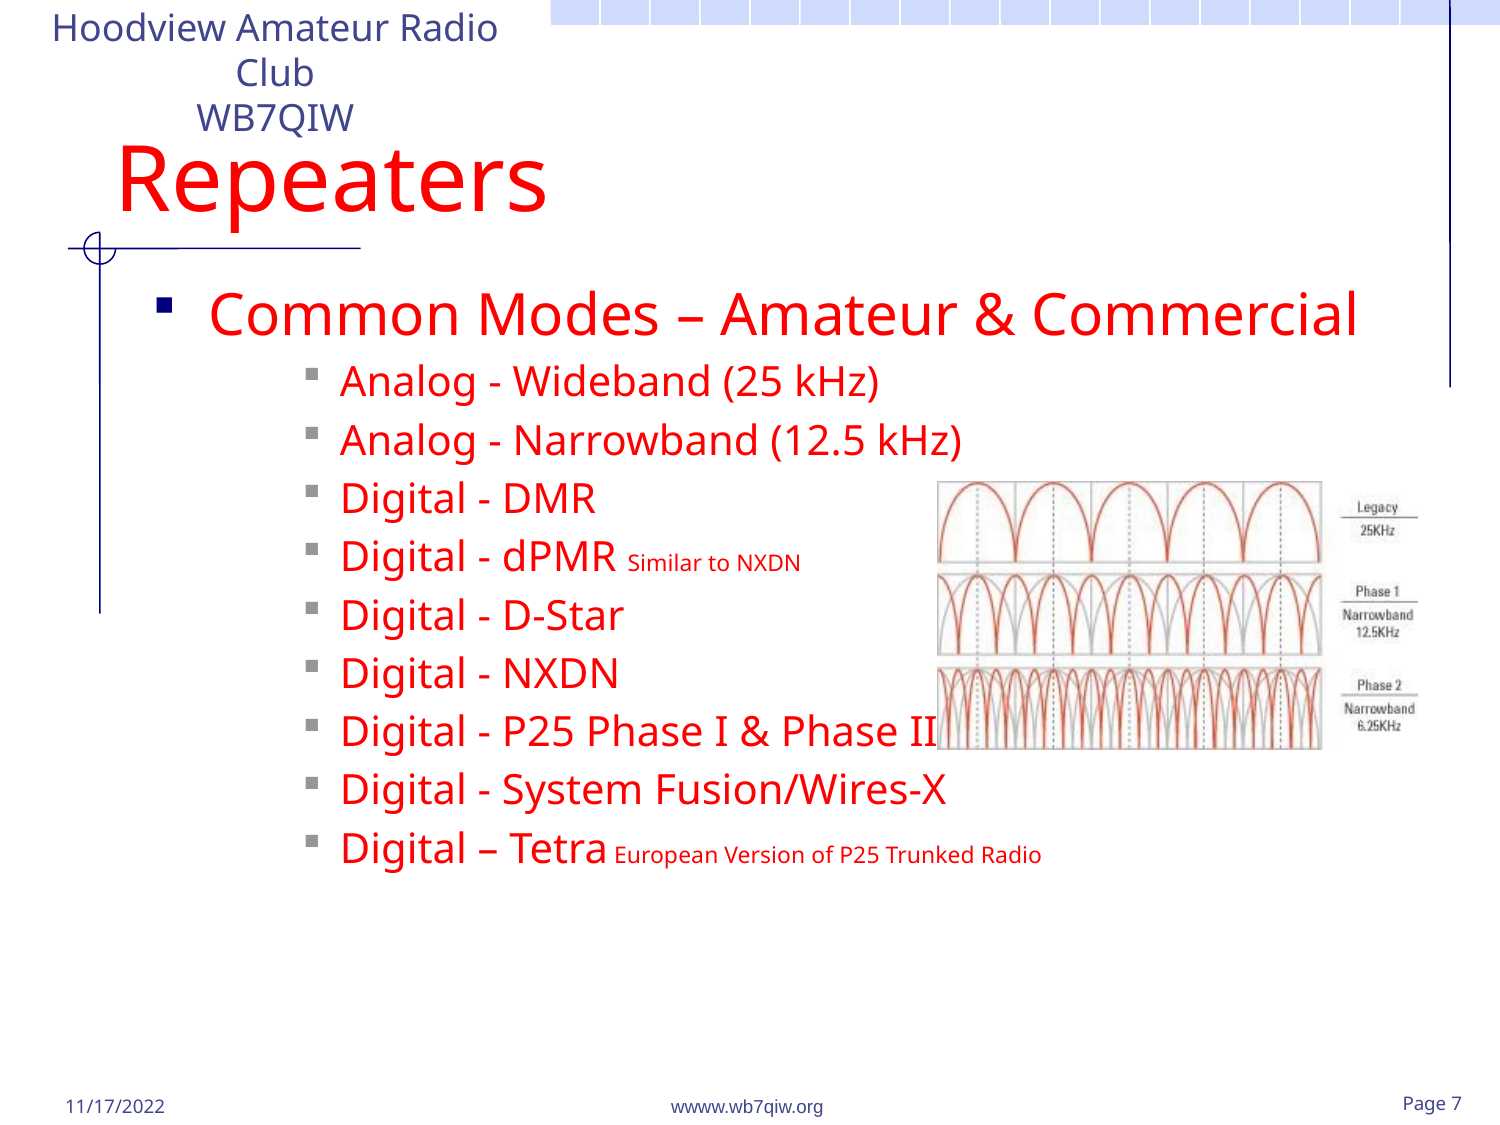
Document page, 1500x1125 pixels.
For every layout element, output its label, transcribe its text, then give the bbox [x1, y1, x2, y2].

text_box Common Modes – Amateur & Commercial Analog - Wideband (25 kHz) Analog - Narrowband (12.5 kHz) Digital - DMR Digital - dPMR Similar to NXDN Digital - D-Star Digital - NXDN Digital - P25 Phase I & Phase II Digital - System Fusion/Wires-X Digital – Tetra European Version of P25 Trunked Radio [137, 269, 1450, 945]
slide_number Page 7 [1387, 1074, 1500, 1125]
title Repeaters [99, 49, 1376, 238]
picture [937, 480, 1418, 751]
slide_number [49, 1049, 363, 1125]
